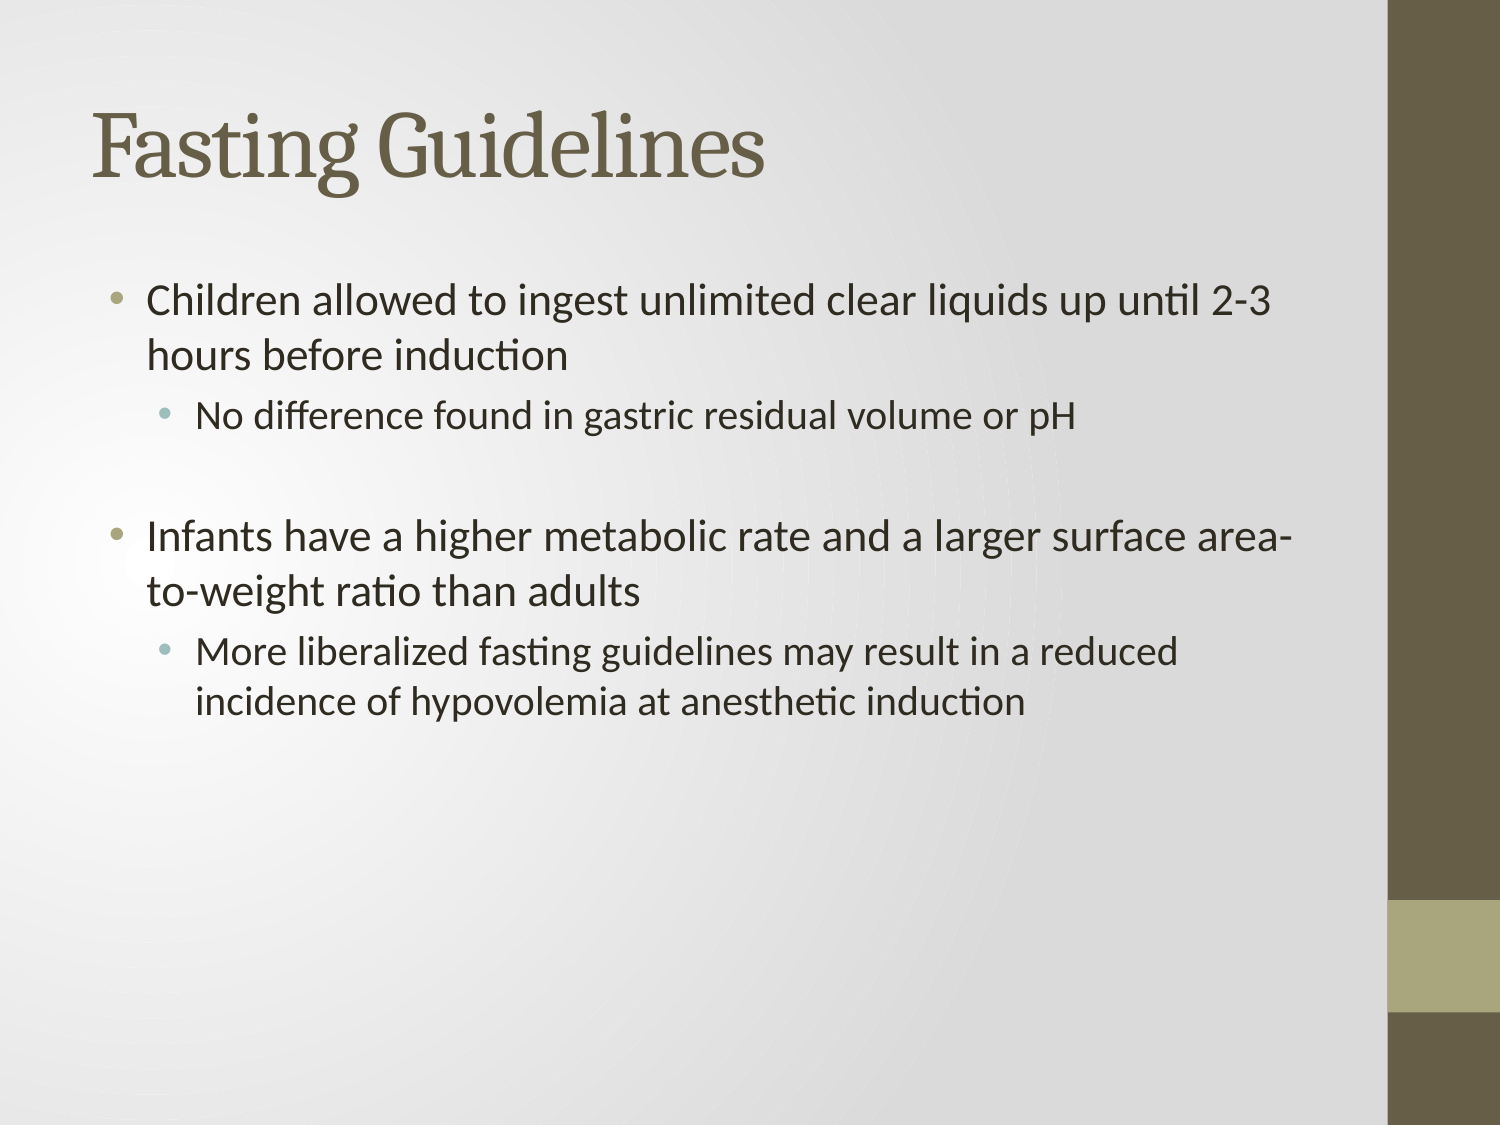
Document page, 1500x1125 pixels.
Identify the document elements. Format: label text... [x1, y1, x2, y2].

title Fasting Guidelines [75, 45, 1325, 233]
list Children allowed to ingest unlimited clear liquids up until 2-3 hours before induction No difference found in gastric residual volume or pH Infants have a higher metabolic rate and a larger surface area-to-weight ratio than adults More liberalized fasting guidelines may result in a reduced incidence of hypovolemia at anesthetic induction [75, 262, 1325, 1050]
